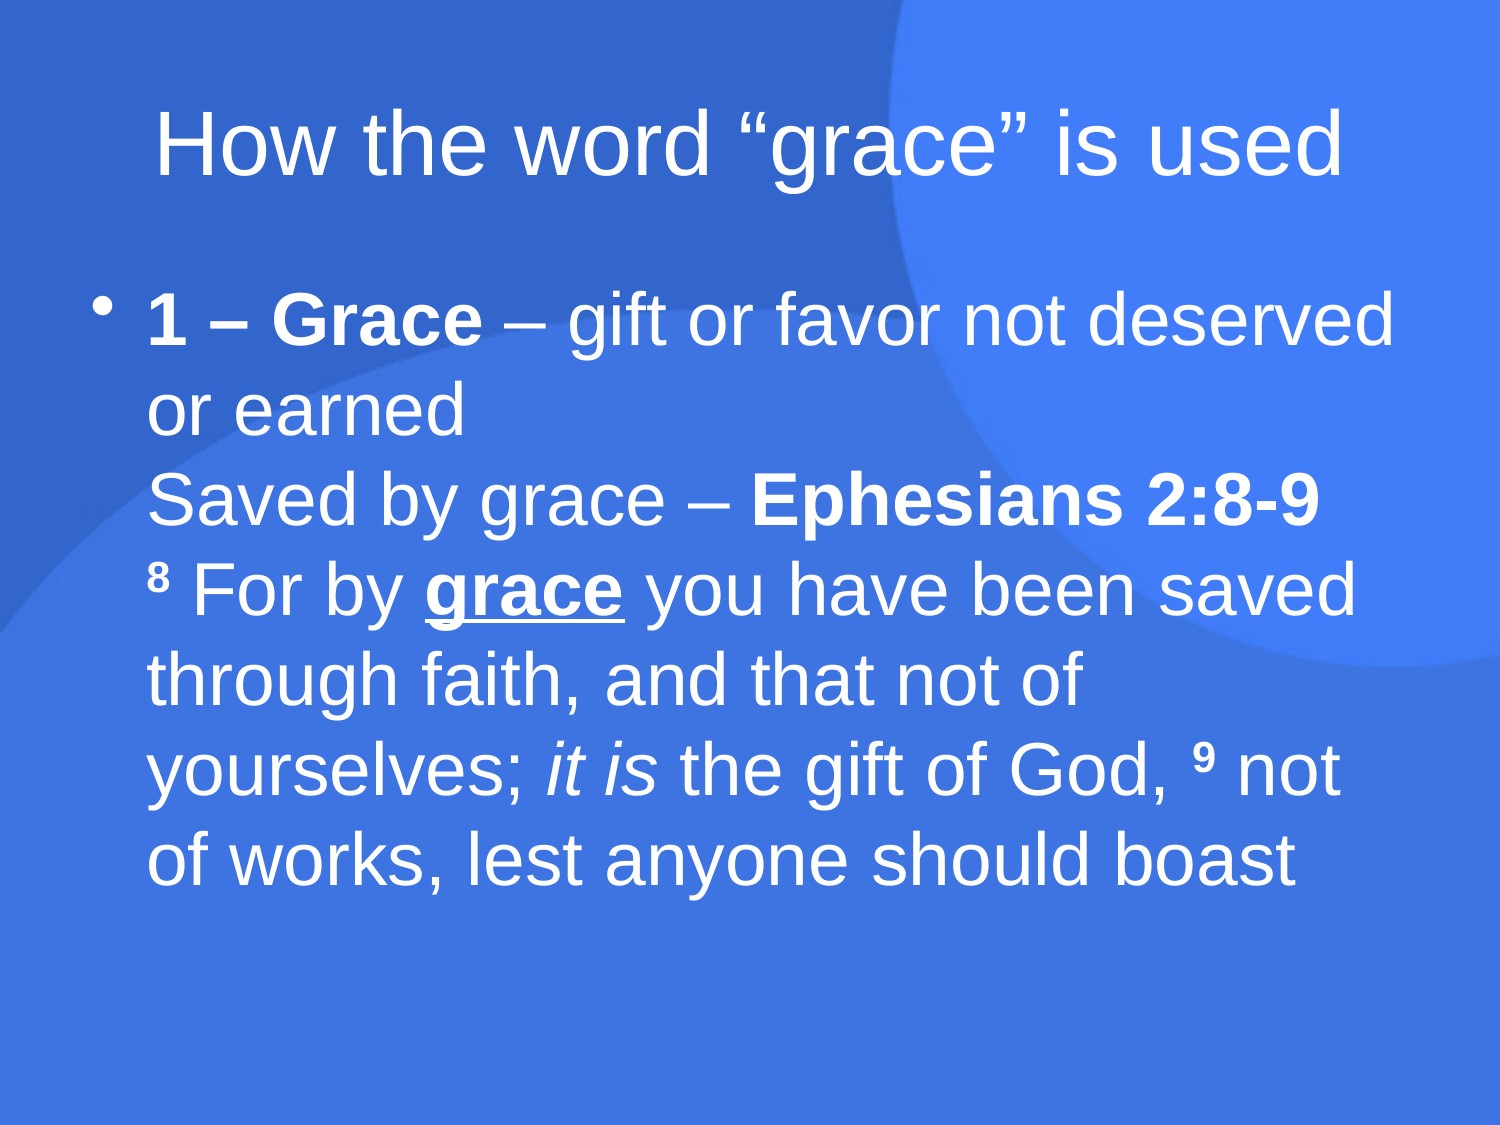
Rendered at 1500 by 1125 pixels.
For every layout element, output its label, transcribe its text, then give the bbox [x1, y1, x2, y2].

title How the word “grace” is used [74, 44, 1426, 233]
list 1 – Grace – gift or favor not deserved or earned Saved by grace – Ephesians 2:8-9 8 For by grace you have been saved through faith, and that not of yourselves; it is the gift of God, 9 not of works, lest anyone should boast [74, 262, 1426, 1006]
picture [0, 0, 1500, 1125]
